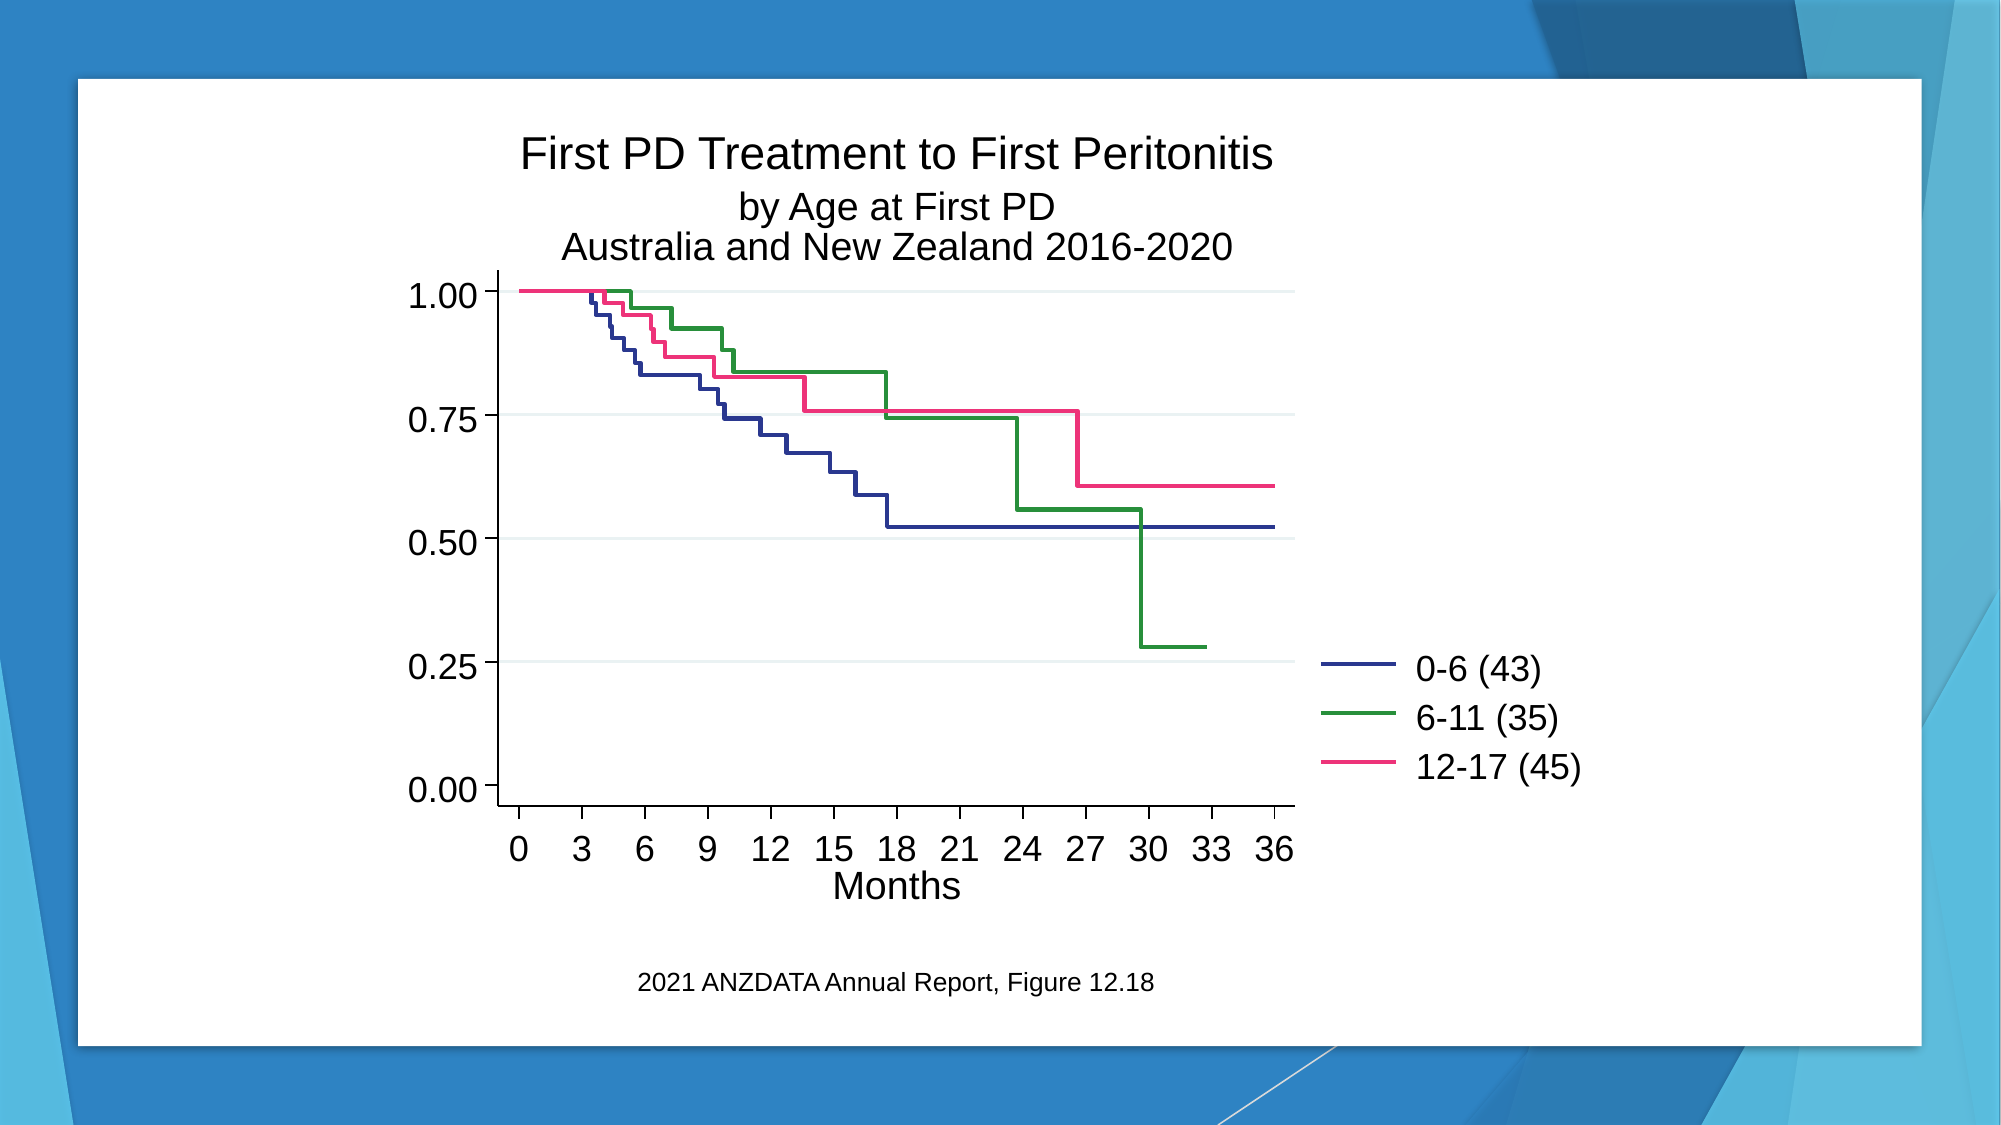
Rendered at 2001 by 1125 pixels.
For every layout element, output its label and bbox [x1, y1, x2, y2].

picture [351, 89, 1649, 1036]
text_box [0, 0, 2000, 1125]
